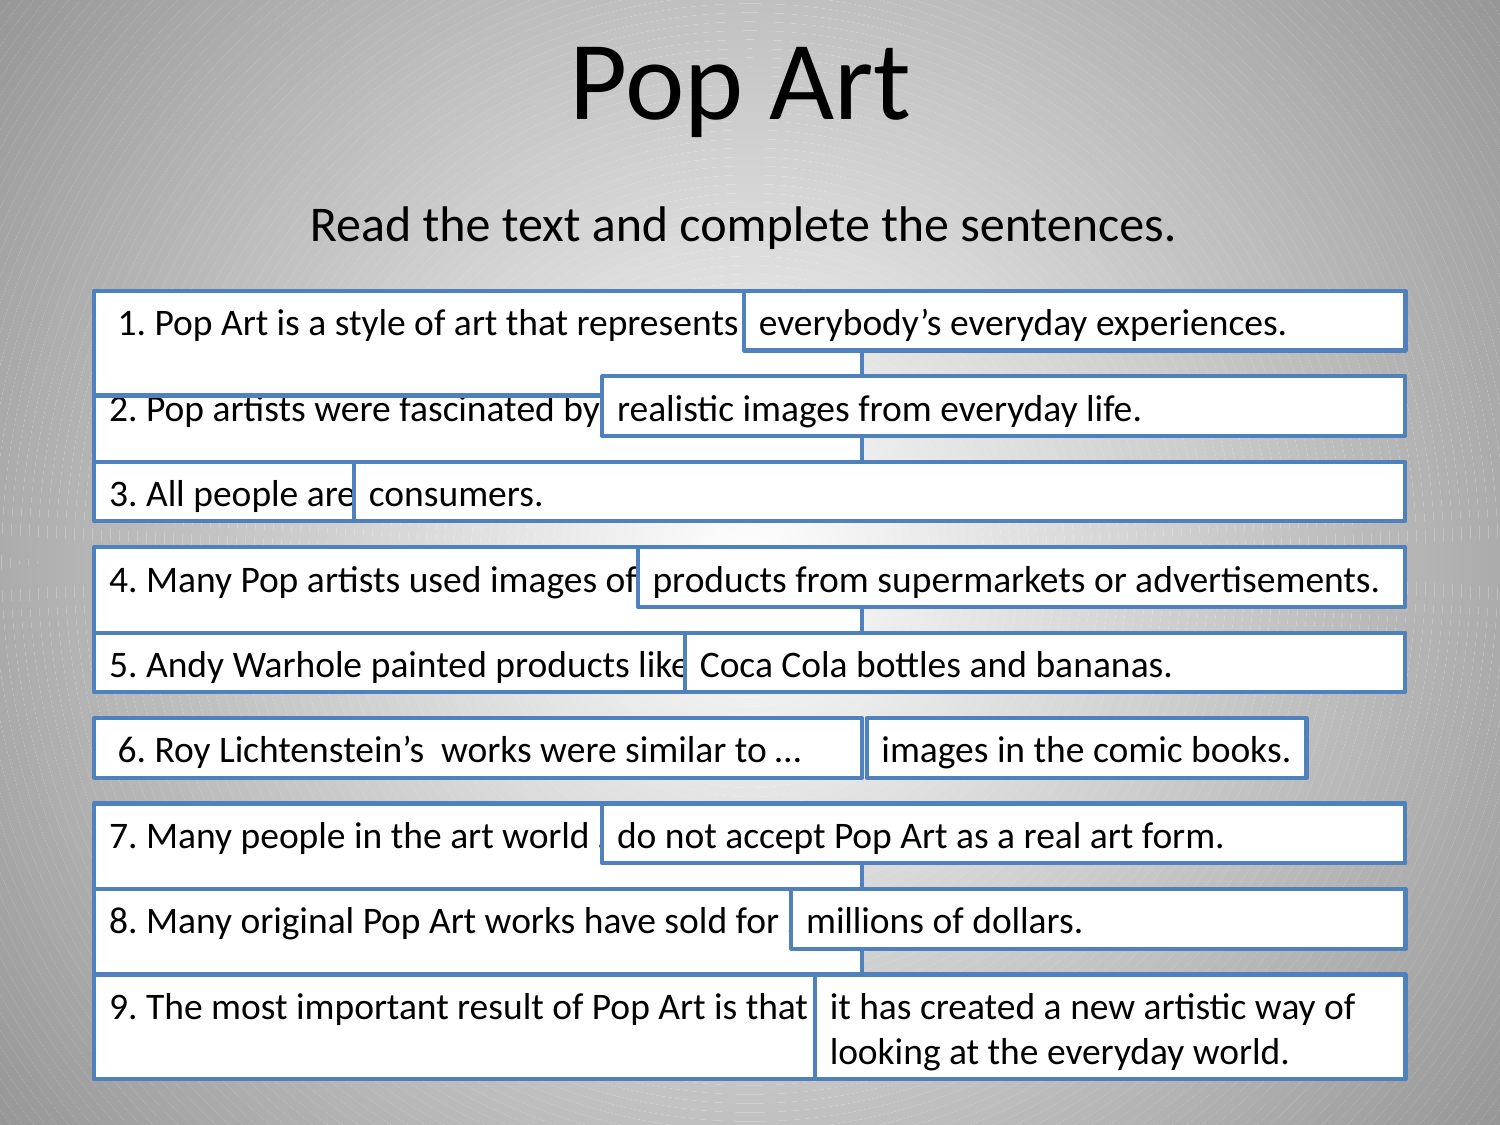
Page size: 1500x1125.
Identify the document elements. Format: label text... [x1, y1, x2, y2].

text_box 4. Many Pop artists used images of … [92, 545, 864, 631]
text_box everybody’s everyday experiences. [742, 289, 1408, 353]
text_box Coca Cola bottles and bananas. [683, 631, 1407, 694]
text_box images in the comic books. [865, 716, 1309, 780]
text_box realistic images from everyday life. [600, 374, 1407, 438]
text_box consumers. [352, 460, 1407, 523]
text_box 2. Pop artists were fascinated by … [92, 398, 864, 460]
text_box 1. Pop Art is a style of art that represents … [92, 289, 864, 398]
text_box products from supermarkets or advertisements. [636, 545, 1407, 609]
text_box 8. Many original Pop Art works have sold for … [92, 887, 864, 972]
text_box 3. All people are …. [92, 460, 352, 523]
text_box 7. Many people in the art world … [92, 801, 864, 887]
text_box Read the text and complete the sentences. [295, 184, 1205, 289]
text_box it has created a new artistic way of looking at the everyday world. [813, 972, 1408, 1081]
text_box 6. Roy Lichtenstein’s works were similar to … [92, 716, 864, 780]
text_box Pop Art [555, 0, 945, 150]
text_box 9. The most important result of Pop Art is that … [92, 972, 813, 1081]
text_box millions of dollars. [789, 887, 1408, 951]
text_box do not accept Pop Art as a real art form. [600, 801, 1407, 865]
text_box 5. Andy Warhole painted products like … [92, 631, 683, 694]
